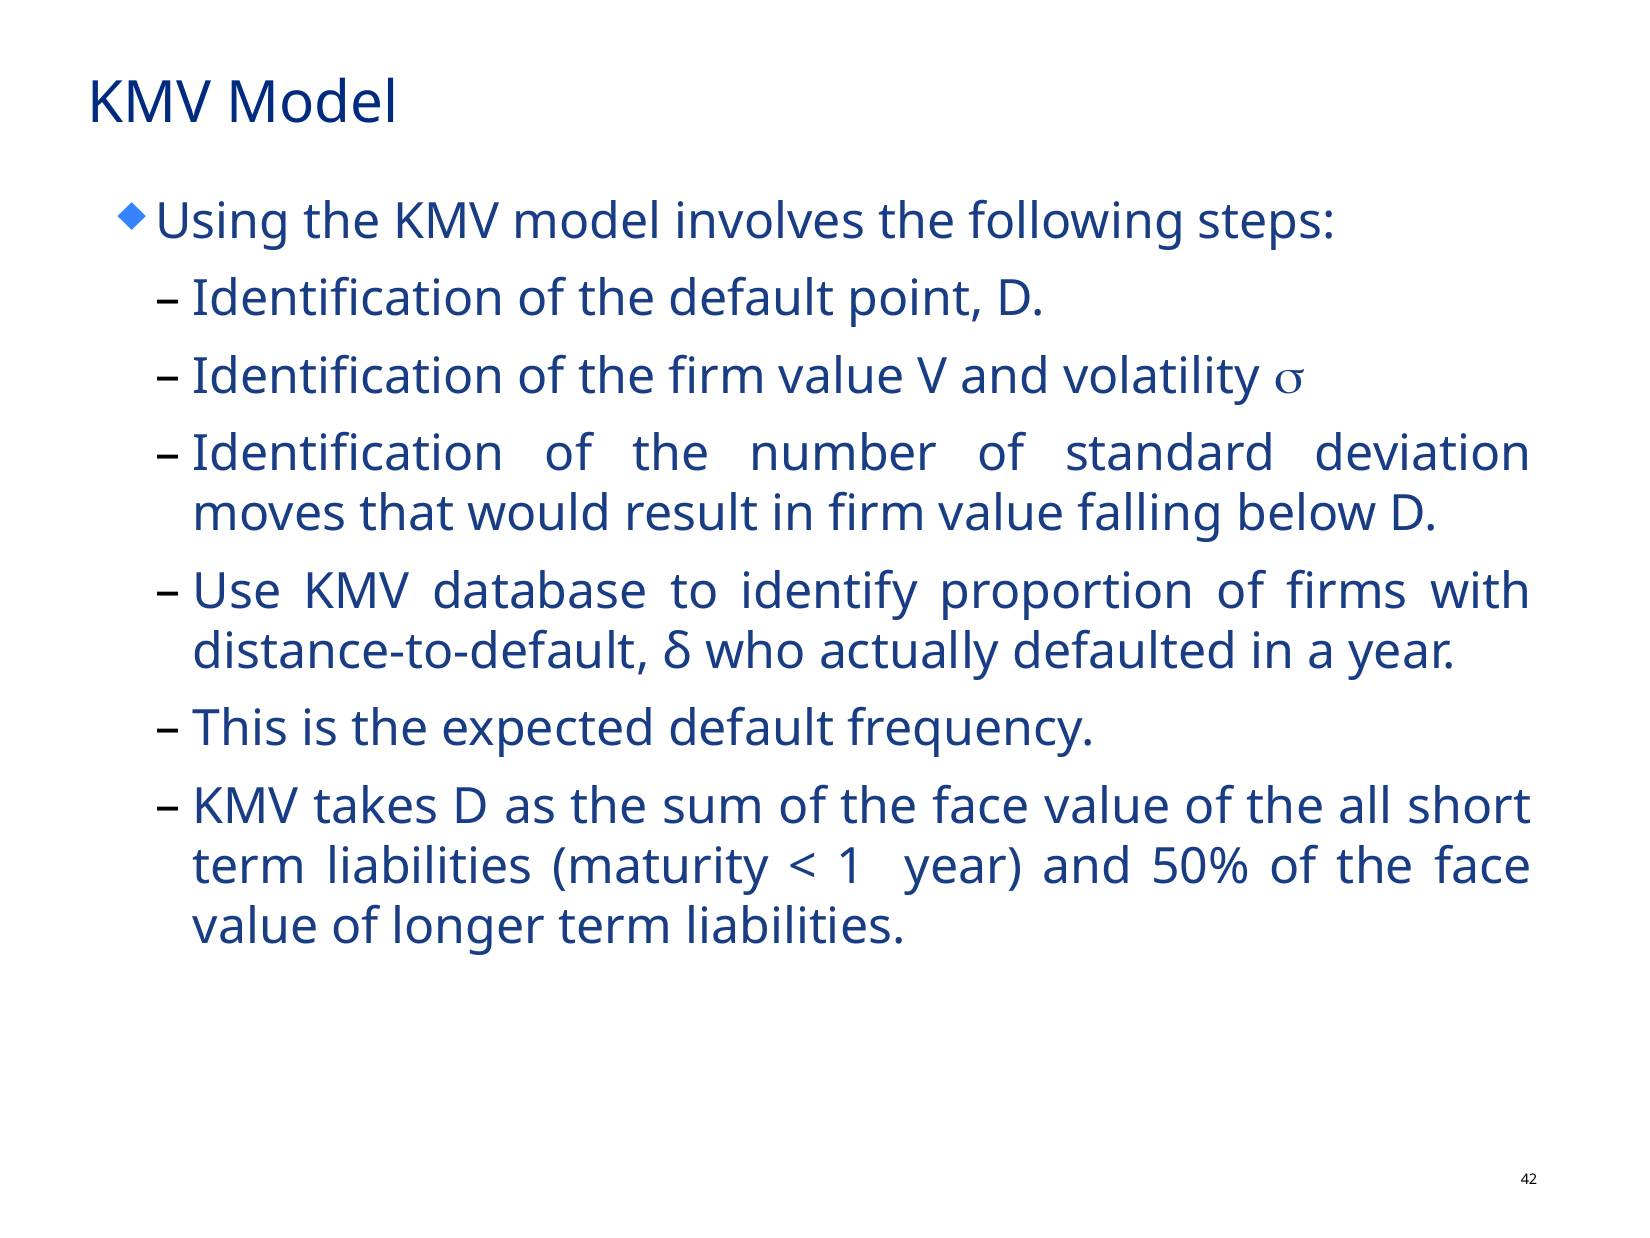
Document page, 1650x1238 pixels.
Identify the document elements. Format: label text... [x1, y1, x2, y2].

list Using the KMV model involves the following steps: Identification of the default point, D. Identification of the firm value V and volatility  Identification of the number of standard deviation moves that would result in firm value falling below D. Use KMV database to identify proportion of firms with distance-to-default, δ who actually defaulted in a year. This is the expected default frequency. KMV takes D as the sum of the face value of the all short term liabilities (maturity < 1 year) and 50% of the face value of longer term liabilities. [117, 188, 1533, 1046]
slide_number 41 [1469, 1127, 1538, 1190]
title KMV Model [87, 1, 1508, 135]
